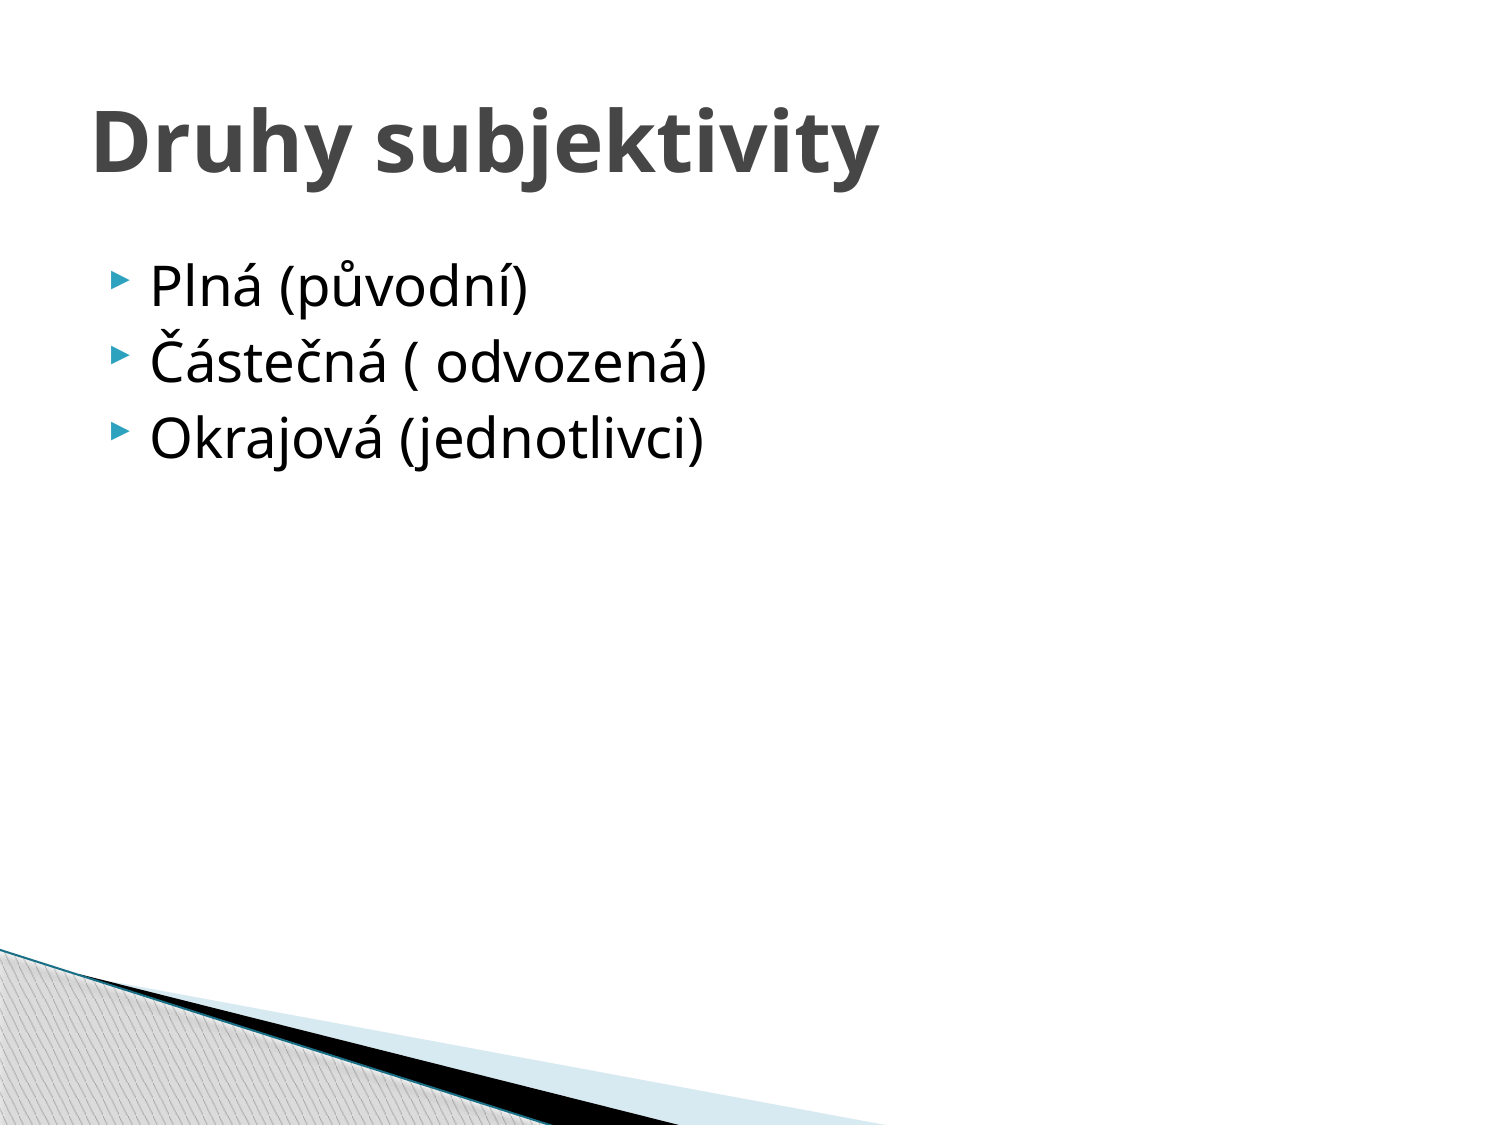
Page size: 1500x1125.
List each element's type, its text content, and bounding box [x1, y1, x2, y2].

title Druhy subjektivity [75, 45, 1425, 233]
list Plná (původní) Částečná ( odvozená) Okrajová (jednotlivci) [74, 242, 1426, 986]
